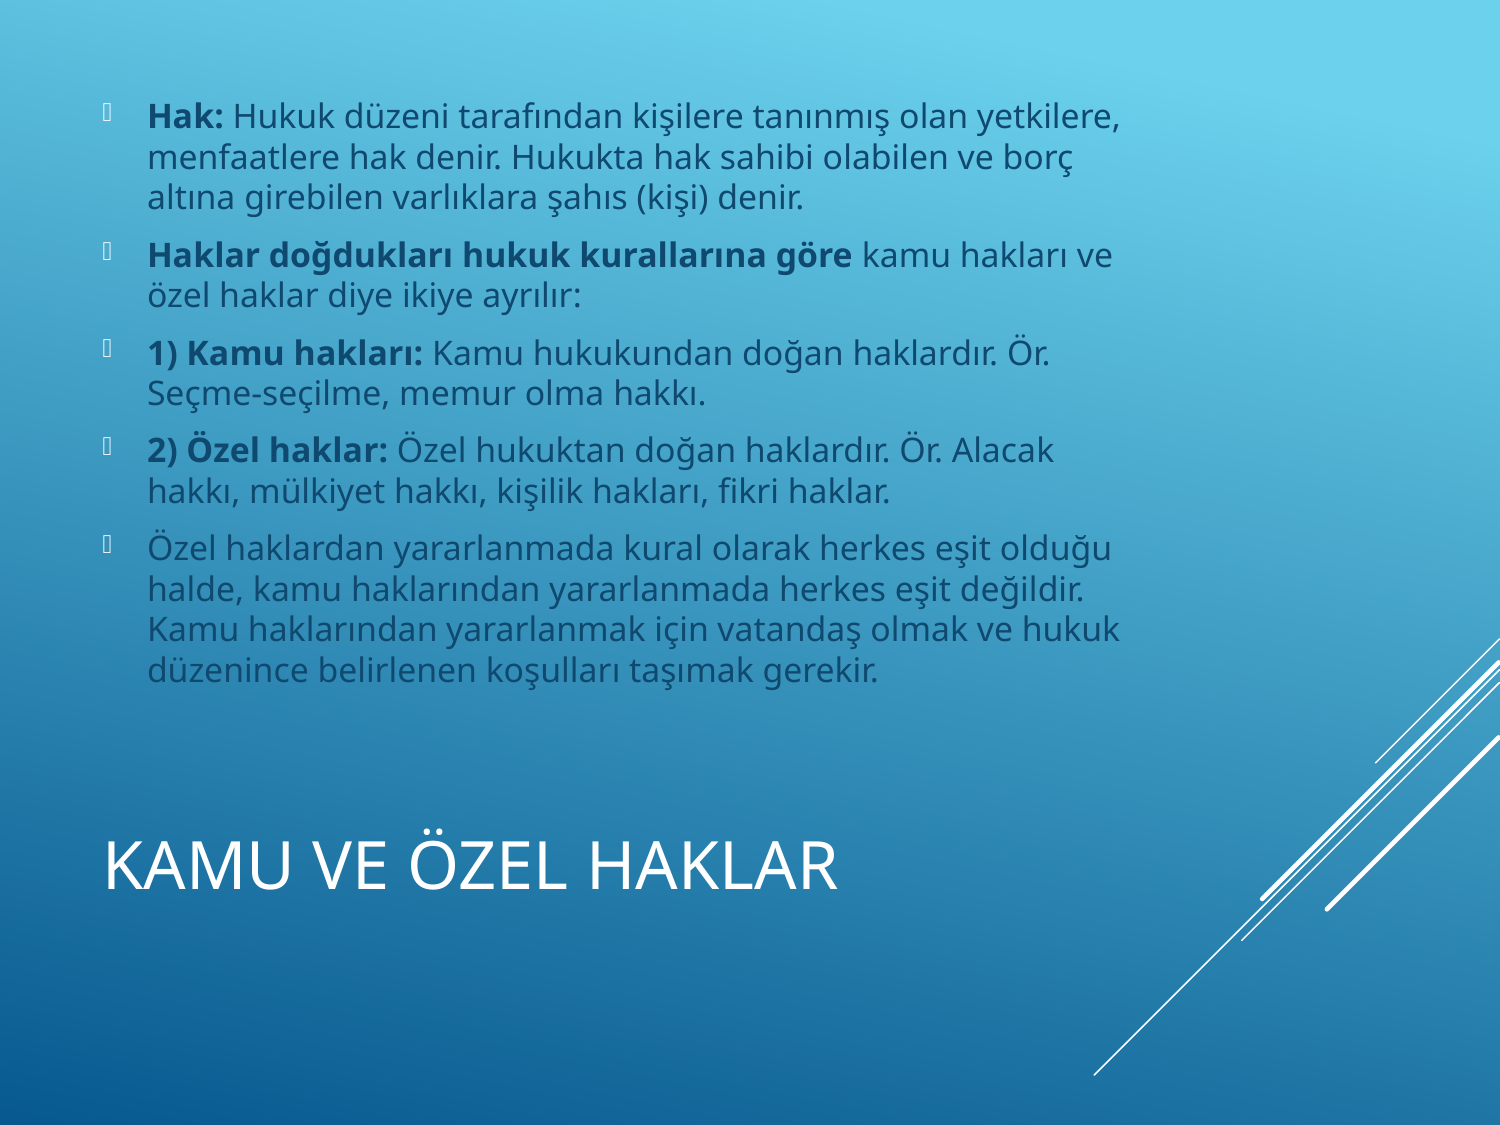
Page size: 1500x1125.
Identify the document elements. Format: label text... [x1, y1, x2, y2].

list Hak: Hukuk düzeni tarafından kişilere tanınmış olan yetkilere, menfaatlere hak denir. Hukukta hak sahibi olabilen ve borç altına girebilen varlıklara şahıs (kişi) denir. Haklar doğdukları hukuk kurallarına göre kamu hakları ve özel haklar diye ikiye ayrılır: 1) Kamu hakları: Kamu hukukundan doğan haklardır. Ör. Seçme-seçilme, memur olma hakkı. 2) Özel haklar: Özel hukuktan doğan haklardır. Ör. Alacak hakkı, mülkiyet hakkı, kişilik hakları, fikri haklar. Özel haklardan yararlanmada kural olarak herkes eşit olduğu halde, kamu haklarından yararlanmada herkes eşit değildir. Kamu haklarından yararlanmak için vatandaş olmak ve hukuk düzenince belirlenen koşulları taşımak gerekir. [87, 87, 1163, 706]
title Kamu ve özel haklar [87, 737, 1163, 988]
